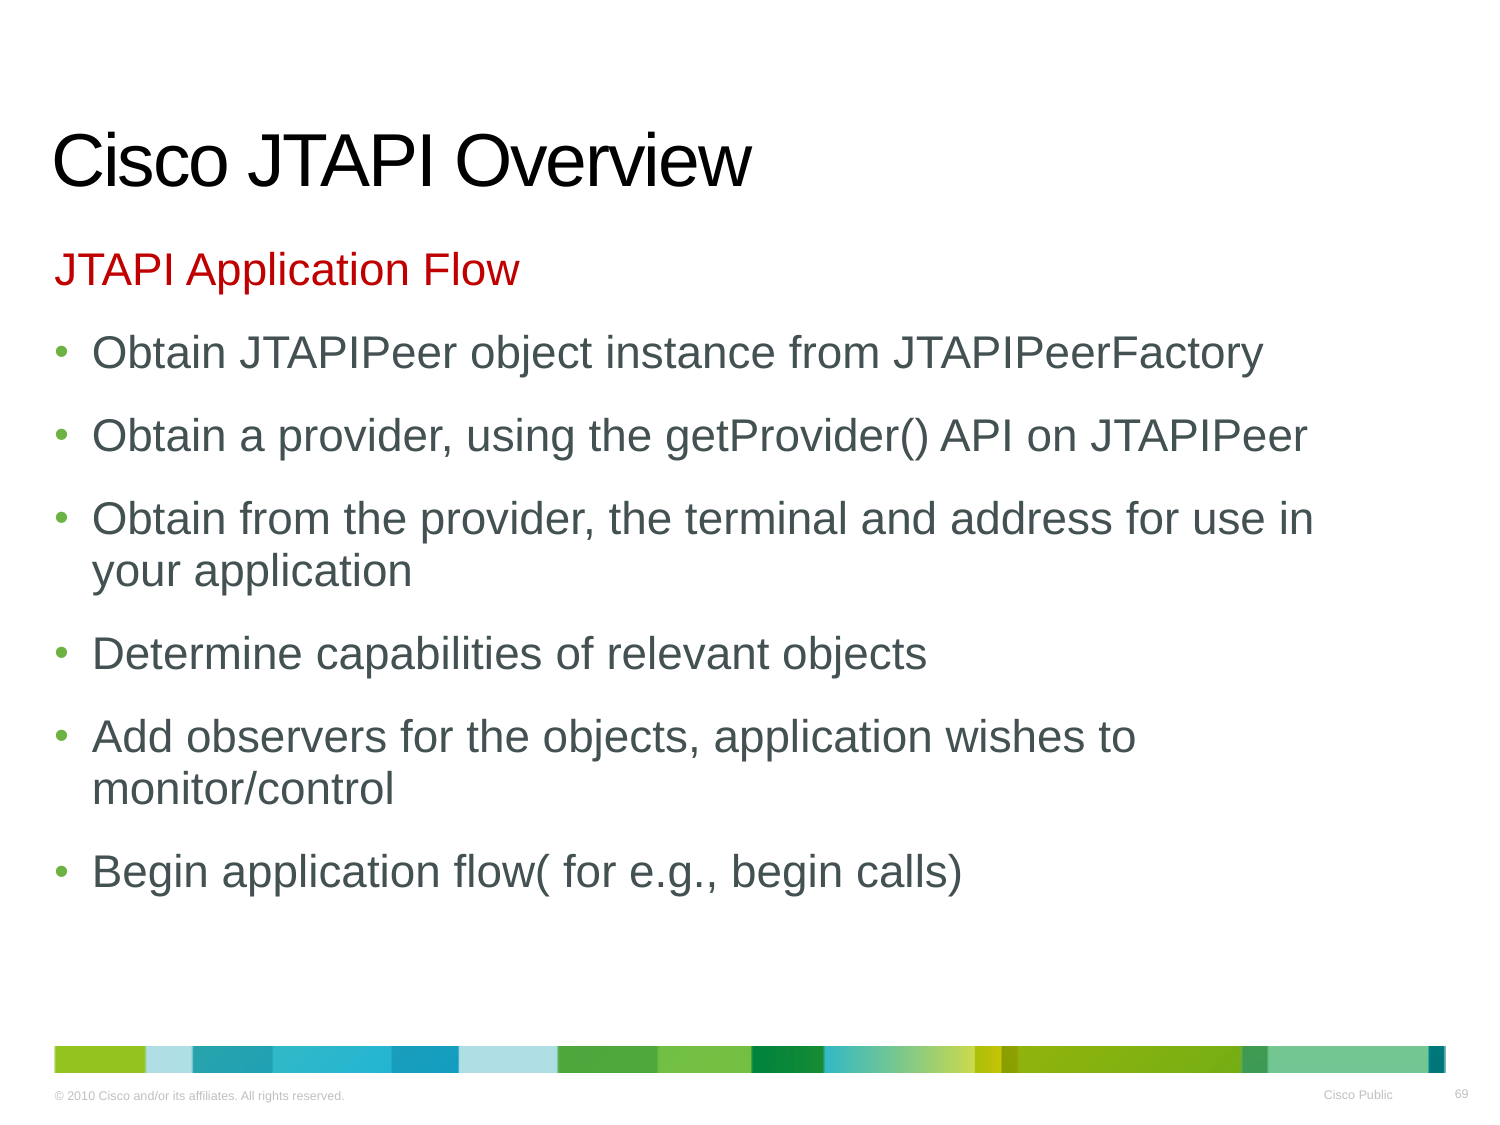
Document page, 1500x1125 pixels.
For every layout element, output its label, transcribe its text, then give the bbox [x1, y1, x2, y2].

list JTAPI Application Flow Obtain JTAPIPeer object instance from JTAPIPeerFactory Obtain a provider, using the getProvider() API on JTAPIPeer Obtain from the provider, the terminal and address for use in your application Determine capabilities of relevant objects Add observers for the objects, application wishes to monitor/control Begin application flow( for e.g., begin calls) [39, 236, 1375, 980]
picture [54, 1046, 1446, 1073]
title Cisco JTAPI Overview [37, 70, 1447, 209]
